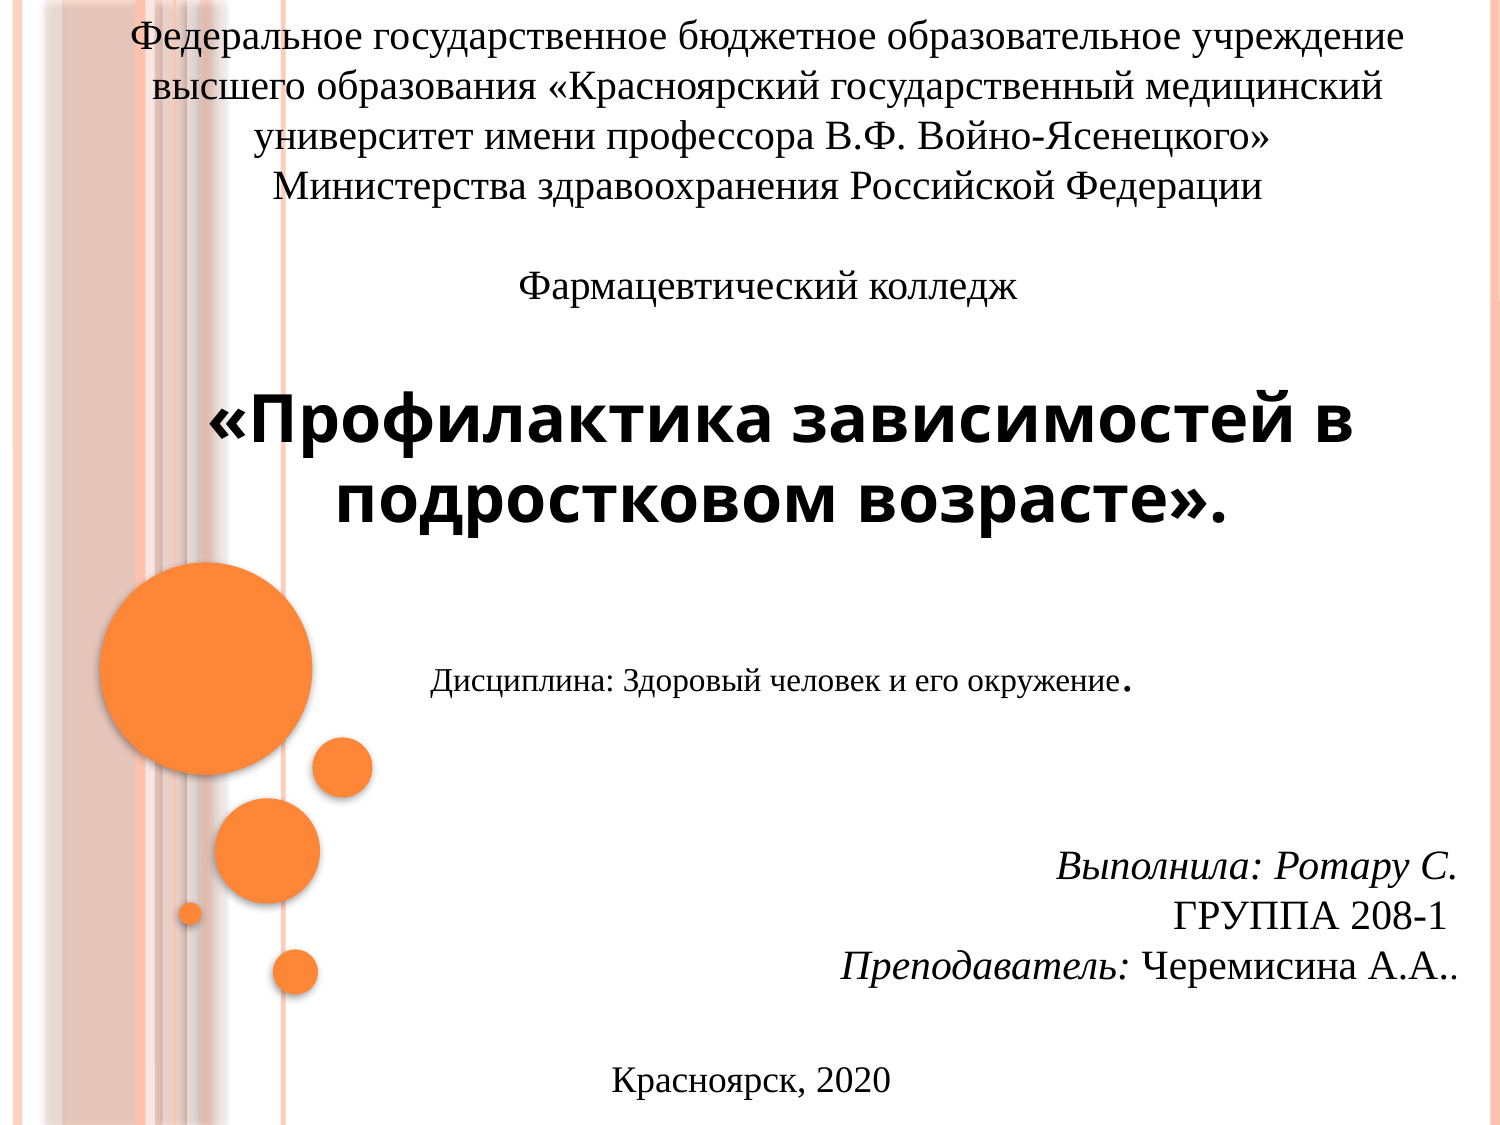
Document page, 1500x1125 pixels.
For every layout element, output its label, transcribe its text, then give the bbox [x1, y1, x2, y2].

text_box Красноярск, 2020 [596, 1047, 939, 1107]
text_box Выполнила: Ротару С. ГРУППА 208-1 Преподаватель: Черемисина А.А.. [504, 830, 1474, 996]
text_box Федеральное государственное бюджетное образовательное учреждение высшего образования «Красноярский государственный медицинский университет имени профессора В.Ф. Войно-Ясенецкого» Министерства здравоохранения Российской Федерации Фармацевтический колледж [64, 0, 1471, 365]
subtitle «Профилактика зависимостей в подростковом возрасте». Дисциплина: Здоровый человек и его окружение. [165, 368, 1399, 740]
